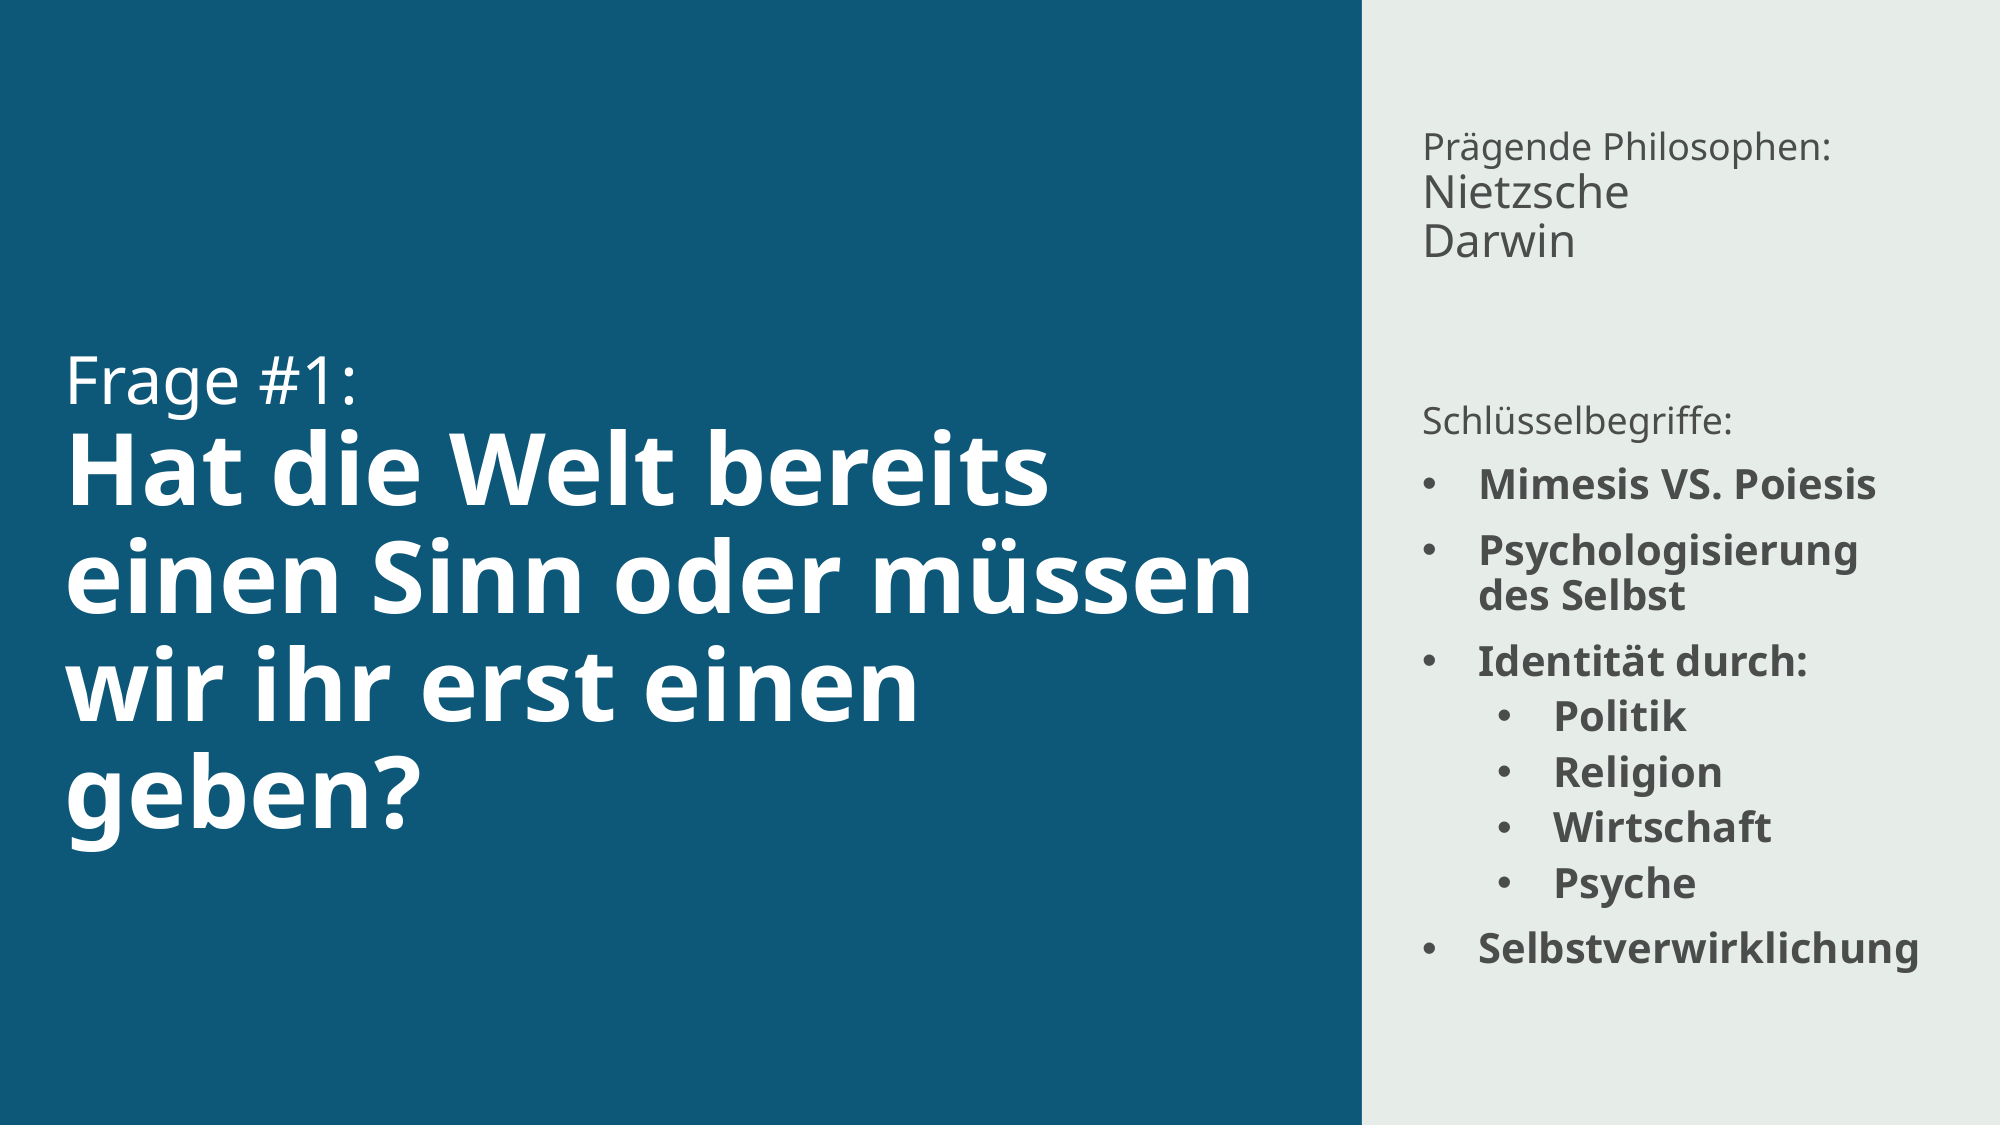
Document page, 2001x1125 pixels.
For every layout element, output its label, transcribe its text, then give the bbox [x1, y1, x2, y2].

title Prägende Philosophen: Nietzsche Darwin [1407, 104, 1955, 292]
list Frage #1: Hat die Welt bereits einen Sinn oder müssen wir ihr erst einen geben? [49, 339, 1321, 1054]
subtitle Schlüsselbegriffe: Mimesis VS. Poiesis Psychologisierung des Selbst Identität durch: Politik Religion Wirtschaft Psyche Selbstverwirklichung [1407, 394, 1955, 1030]
